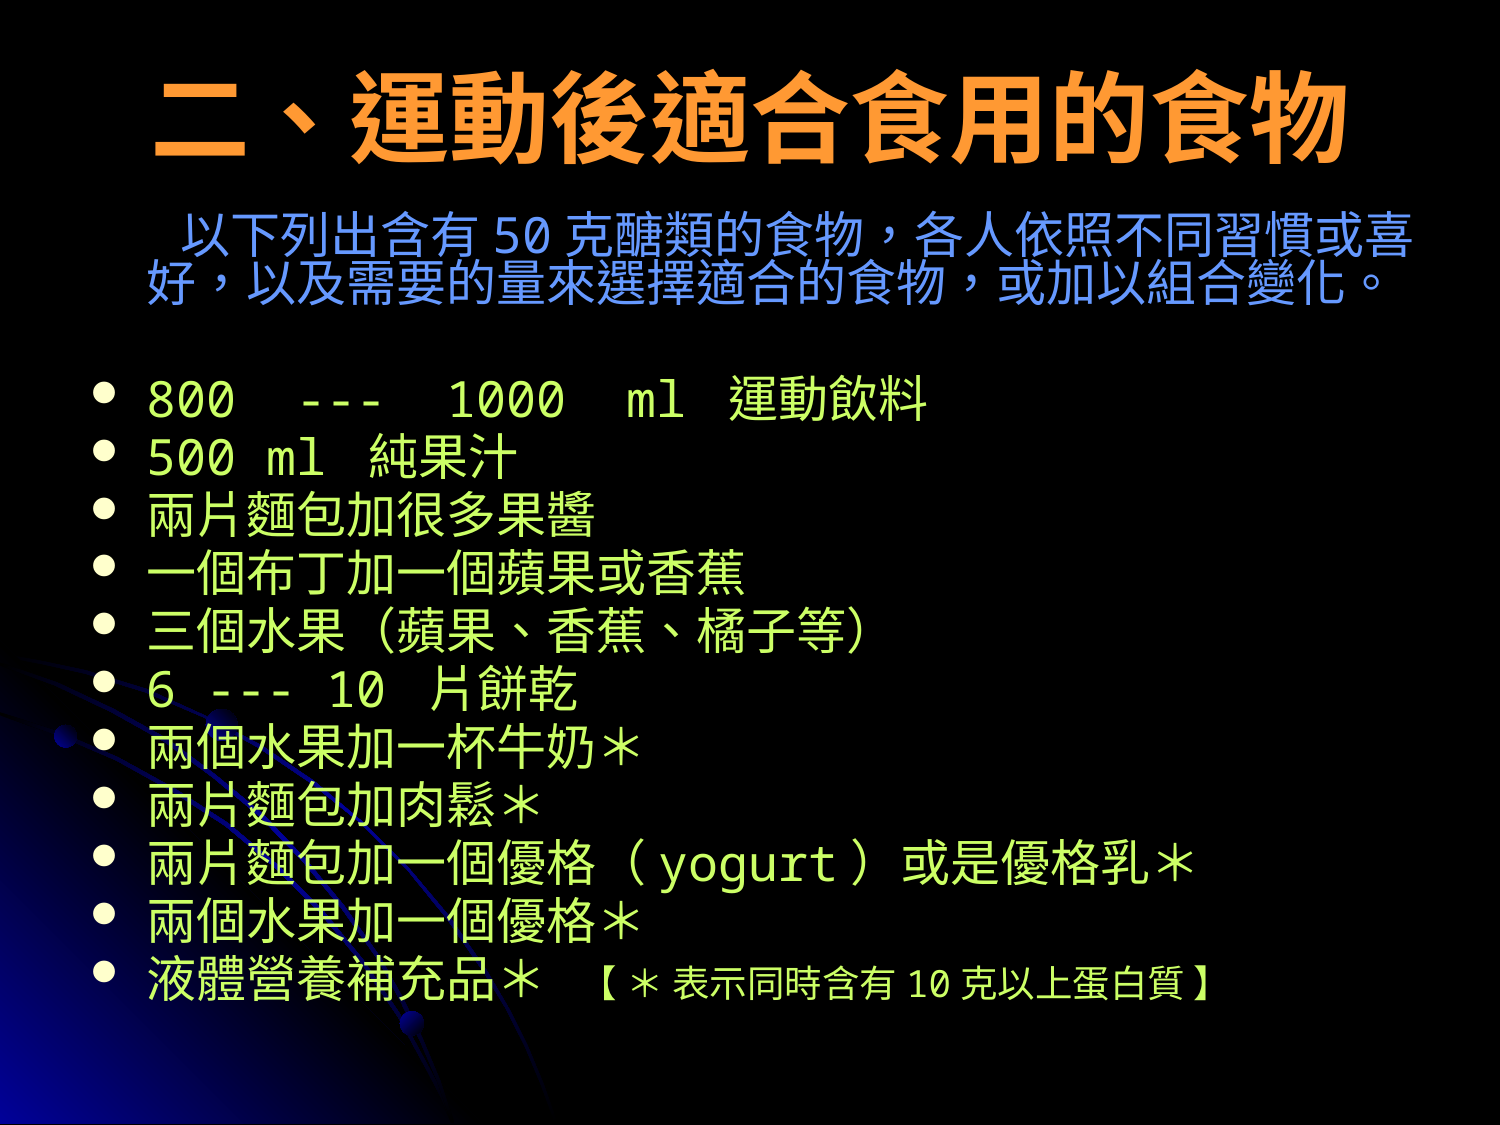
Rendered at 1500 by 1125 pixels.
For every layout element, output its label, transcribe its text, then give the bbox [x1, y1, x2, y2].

list 以下列出含有50克醣類的食物，各人依照不同習慣或喜好，以及需要的量來選擇適合的食物，或加以組合變化。 800 --- 1000 ml 運動飲料 500 ml 純果汁 兩片麵包加很多果醬 一個布丁加一個蘋果或香蕉 三個水果（蘋果、香蕉、橘子等） 6 --- 10 片餅乾 兩個水果加一杯牛奶＊ 兩片麵包加肉鬆＊ 兩片麵包加一個優格（yogurt）或是優格乳＊ 兩個水果加一個優格＊ 液體營養補充品＊ 【 ＊ 表示同時含有10克以上蛋白質 】 [74, 207, 1500, 1083]
title 二、運動後適合食用的食物 [74, 45, 1426, 185]
